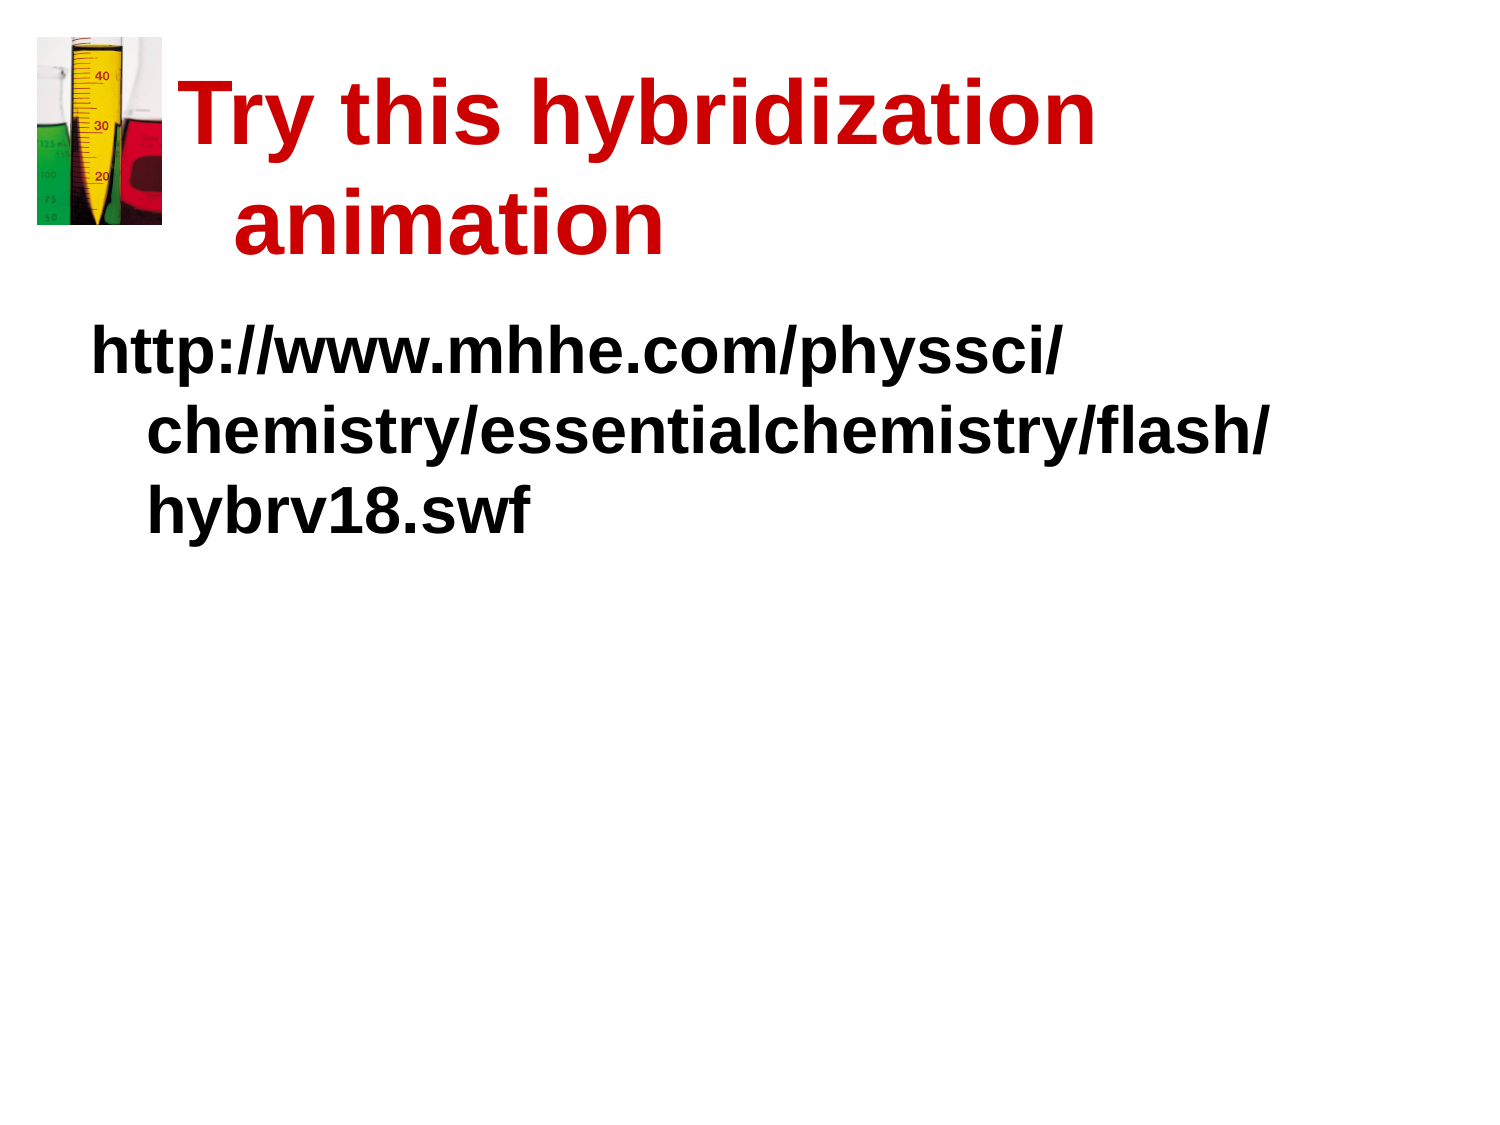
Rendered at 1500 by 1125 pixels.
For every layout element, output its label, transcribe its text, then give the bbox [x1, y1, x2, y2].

title Try this hybridization animation [162, 44, 1463, 233]
list http://www.mhhe.com/physsci/chemistry/essentialchemistry/flash/hybrv18.swf [74, 299, 1426, 1011]
picture [37, 37, 162, 225]
